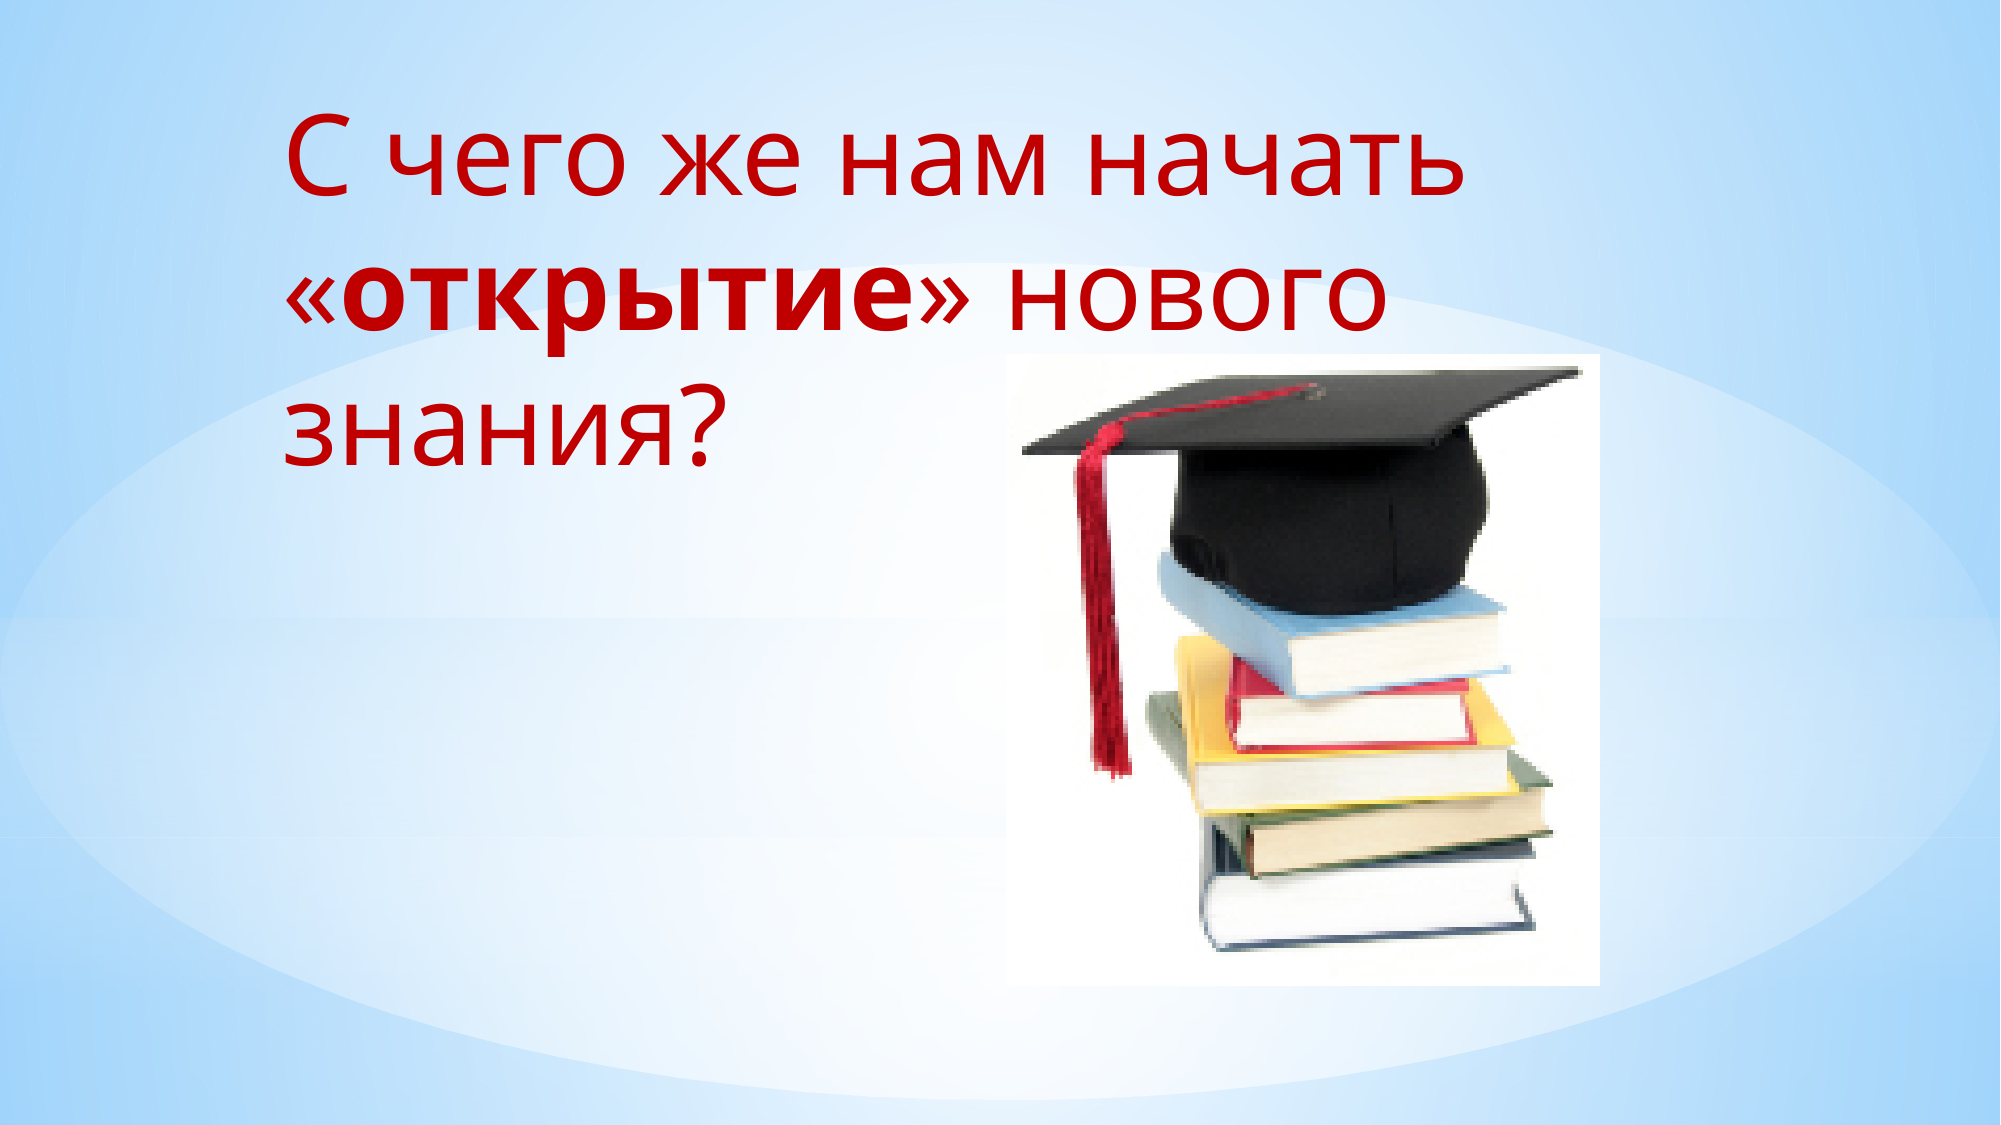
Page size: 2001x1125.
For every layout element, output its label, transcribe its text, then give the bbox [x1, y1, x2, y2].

list С чего же нам начать «открытие» нового знания? [267, 75, 1851, 688]
picture [1006, 354, 1600, 986]
